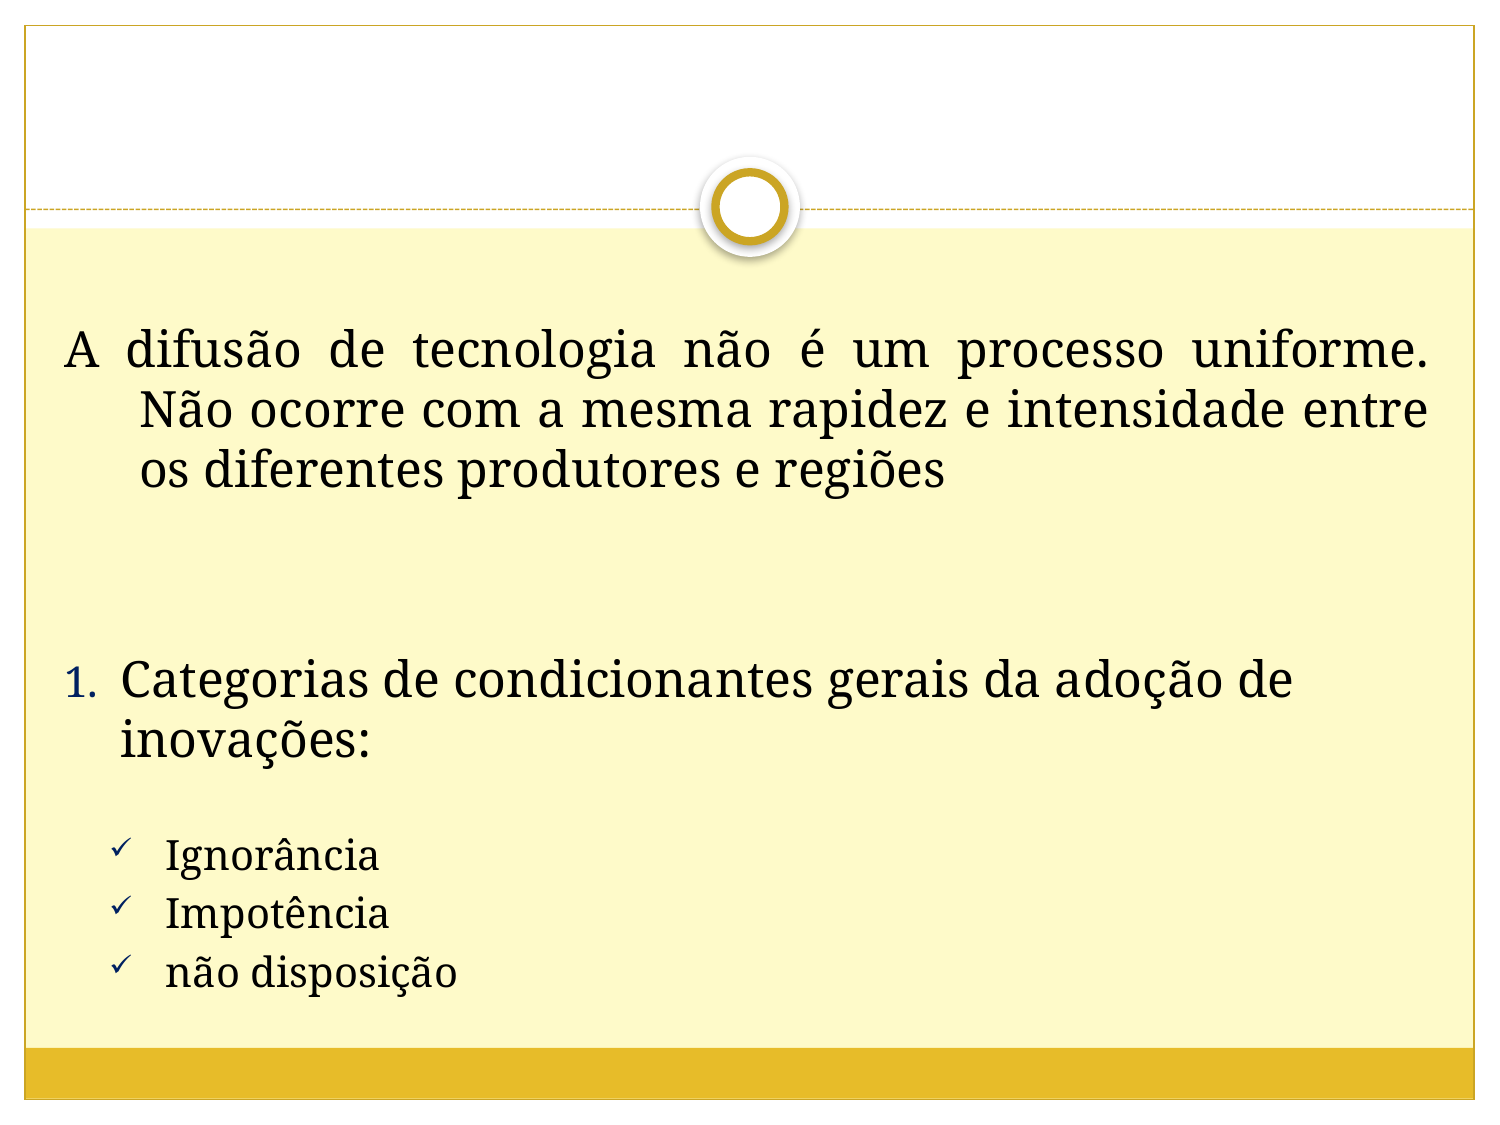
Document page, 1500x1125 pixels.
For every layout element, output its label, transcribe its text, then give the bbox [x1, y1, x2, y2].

list A difusão de tecnologia não é um processo uniforme. Não ocorre com a mesma rapidez e intensidade entre os diferentes produtores e regiões Categorias de condicionantes gerais da adoção de inovações: Ignorância Impotência não disposição [49, 250, 1445, 1047]
